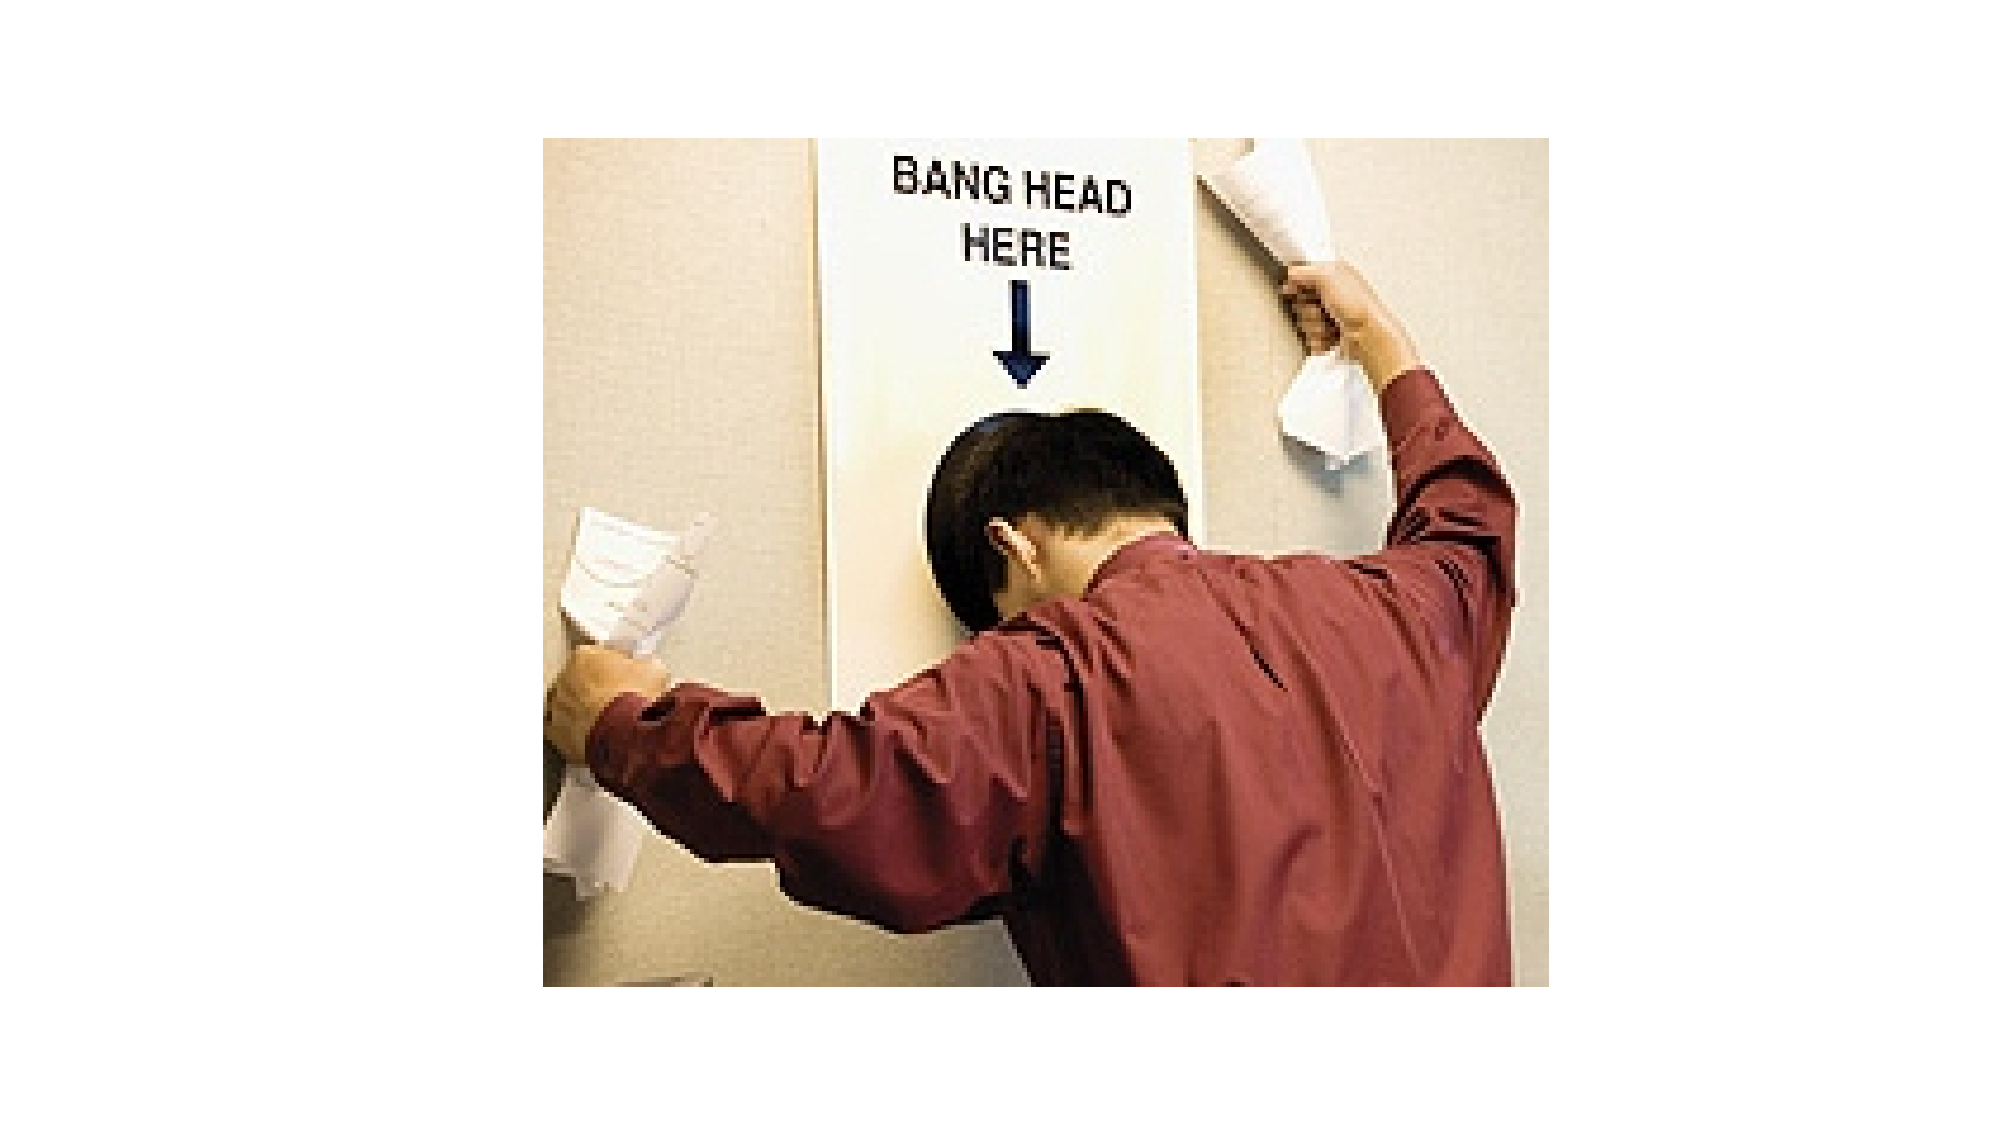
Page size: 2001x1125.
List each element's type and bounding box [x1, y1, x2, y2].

picture [543, 138, 1549, 987]
